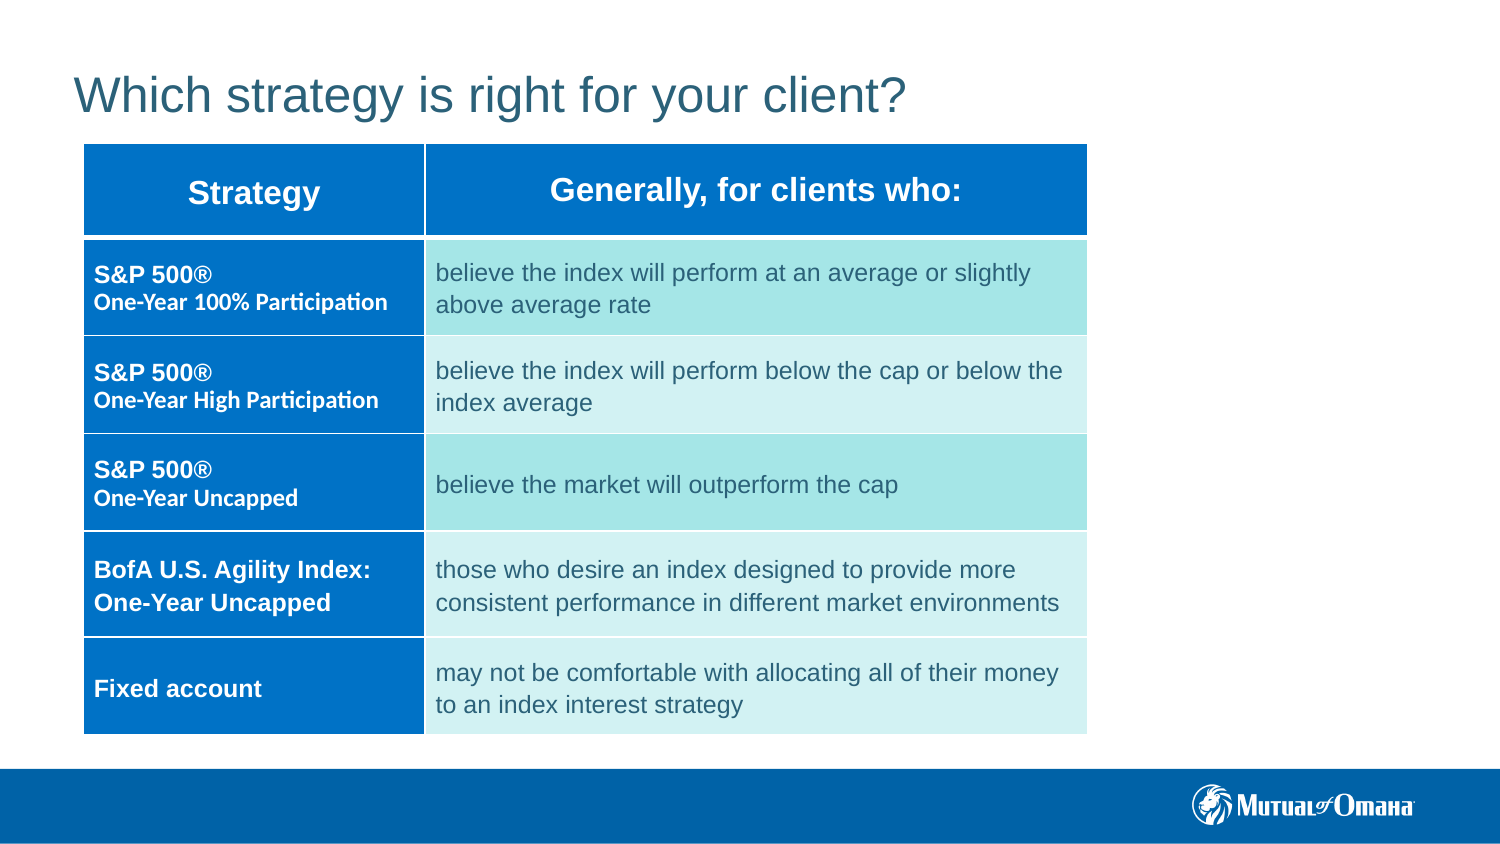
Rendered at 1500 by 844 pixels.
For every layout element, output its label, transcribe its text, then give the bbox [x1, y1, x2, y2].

table_cell Fixed account [84, 638, 424, 734]
table_header Strategy [84, 144, 424, 235]
table_cell believe the index will perform at an average or slightly above average rate [426, 240, 1087, 335]
table_header Generally, for clients who: [426, 144, 1087, 235]
title Which strategy is right for your client? [58, 48, 1415, 144]
table_cell S&P 500® One-Year 100% Participation [84, 240, 424, 335]
table_cell believe the index will perform below the cap or below the index average [426, 336, 1087, 433]
picture [1192, 784, 1415, 825]
table_cell BofA U.S. Agility Index: One-Year Uncapped [84, 532, 424, 636]
table_cell believe the market will outperform the cap [426, 434, 1087, 530]
table_cell those who desire an index designed to provide more consistent performance in different market environments [426, 532, 1087, 636]
table_cell S&P 500® One-Year Uncapped [84, 434, 424, 530]
table_cell may not be comfortable with allocating all of their money to an index interest strategy [426, 638, 1087, 734]
table_cell S&P 500® One-Year High Participation [84, 336, 424, 433]
